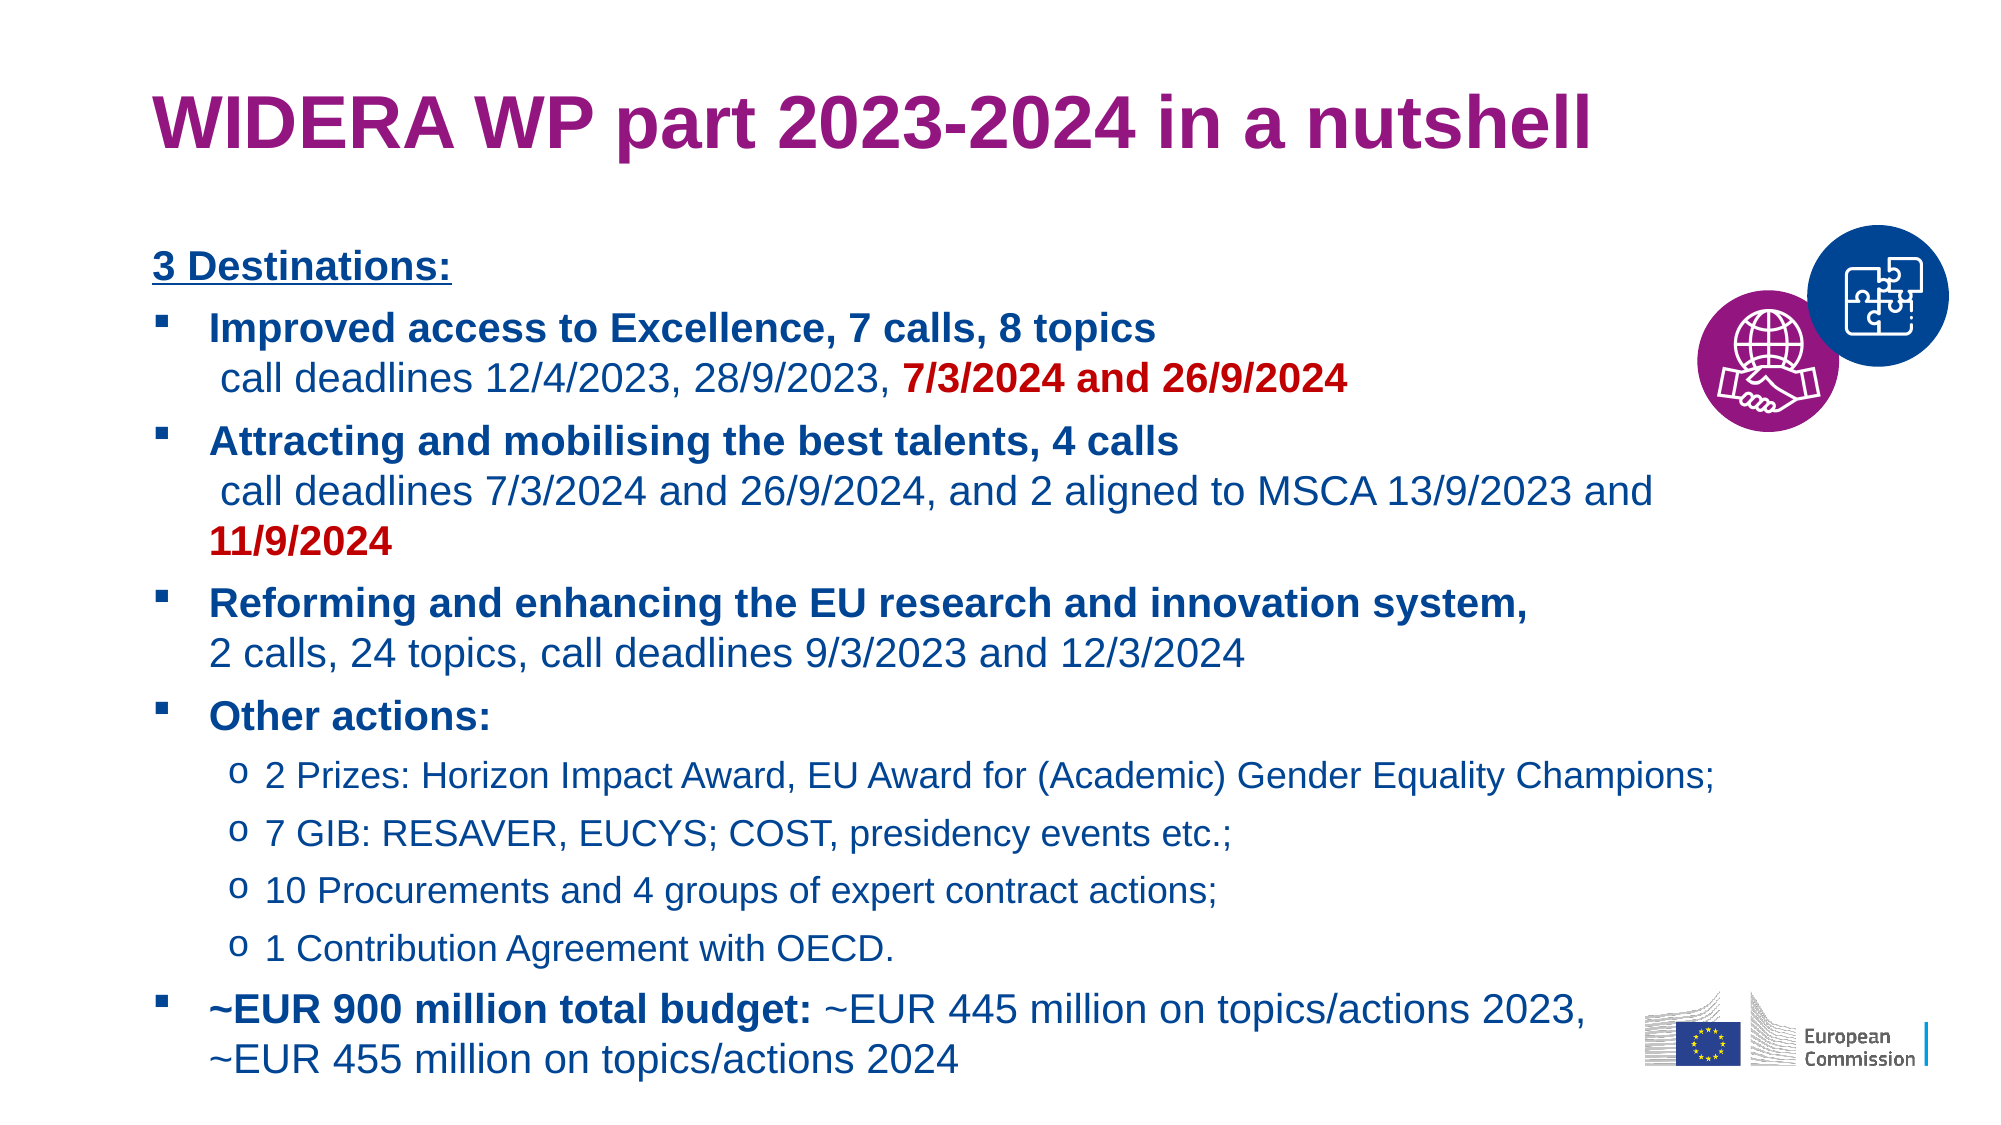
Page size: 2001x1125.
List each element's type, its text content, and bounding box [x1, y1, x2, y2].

text_box 3 Destinations: Improved access to Excellence, 7 calls, 8 topics call deadlines 12/4/2023, 28/9/2023, 7/3/2024 and 26/9/2024 Attracting and mobilising the best talents, 4 calls call deadlines 7/3/2024 and 26/9/2024, and 2 aligned to MSCA 13/9/2023 and 11/9/2024 Reforming and enhancing the EU research and innovation system, 2 calls, 24 topics, call deadlines 9/3/2023 and 12/3/2024 Other actions: 2 Prizes: Horizon Impact Award, EU Award for (Academic) Gender Equality Champions; 7 GIB: RESAVER, EUCYS; COST, presidency events etc.; 10 Procurements and 4 groups of expert contract actions; 1 Contribution Agreement with OECD. ~EUR 900 million total budget: ~EUR 445 million on topics/actions 2023, ~EUR 455 million on topics/actions 2024 [137, 231, 1863, 916]
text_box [1697, 290, 1840, 432]
picture [1645, 991, 1928, 1066]
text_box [1807, 224, 1949, 367]
title WIDERA WP part 2023-2024 in a nutshell [137, 66, 1863, 165]
